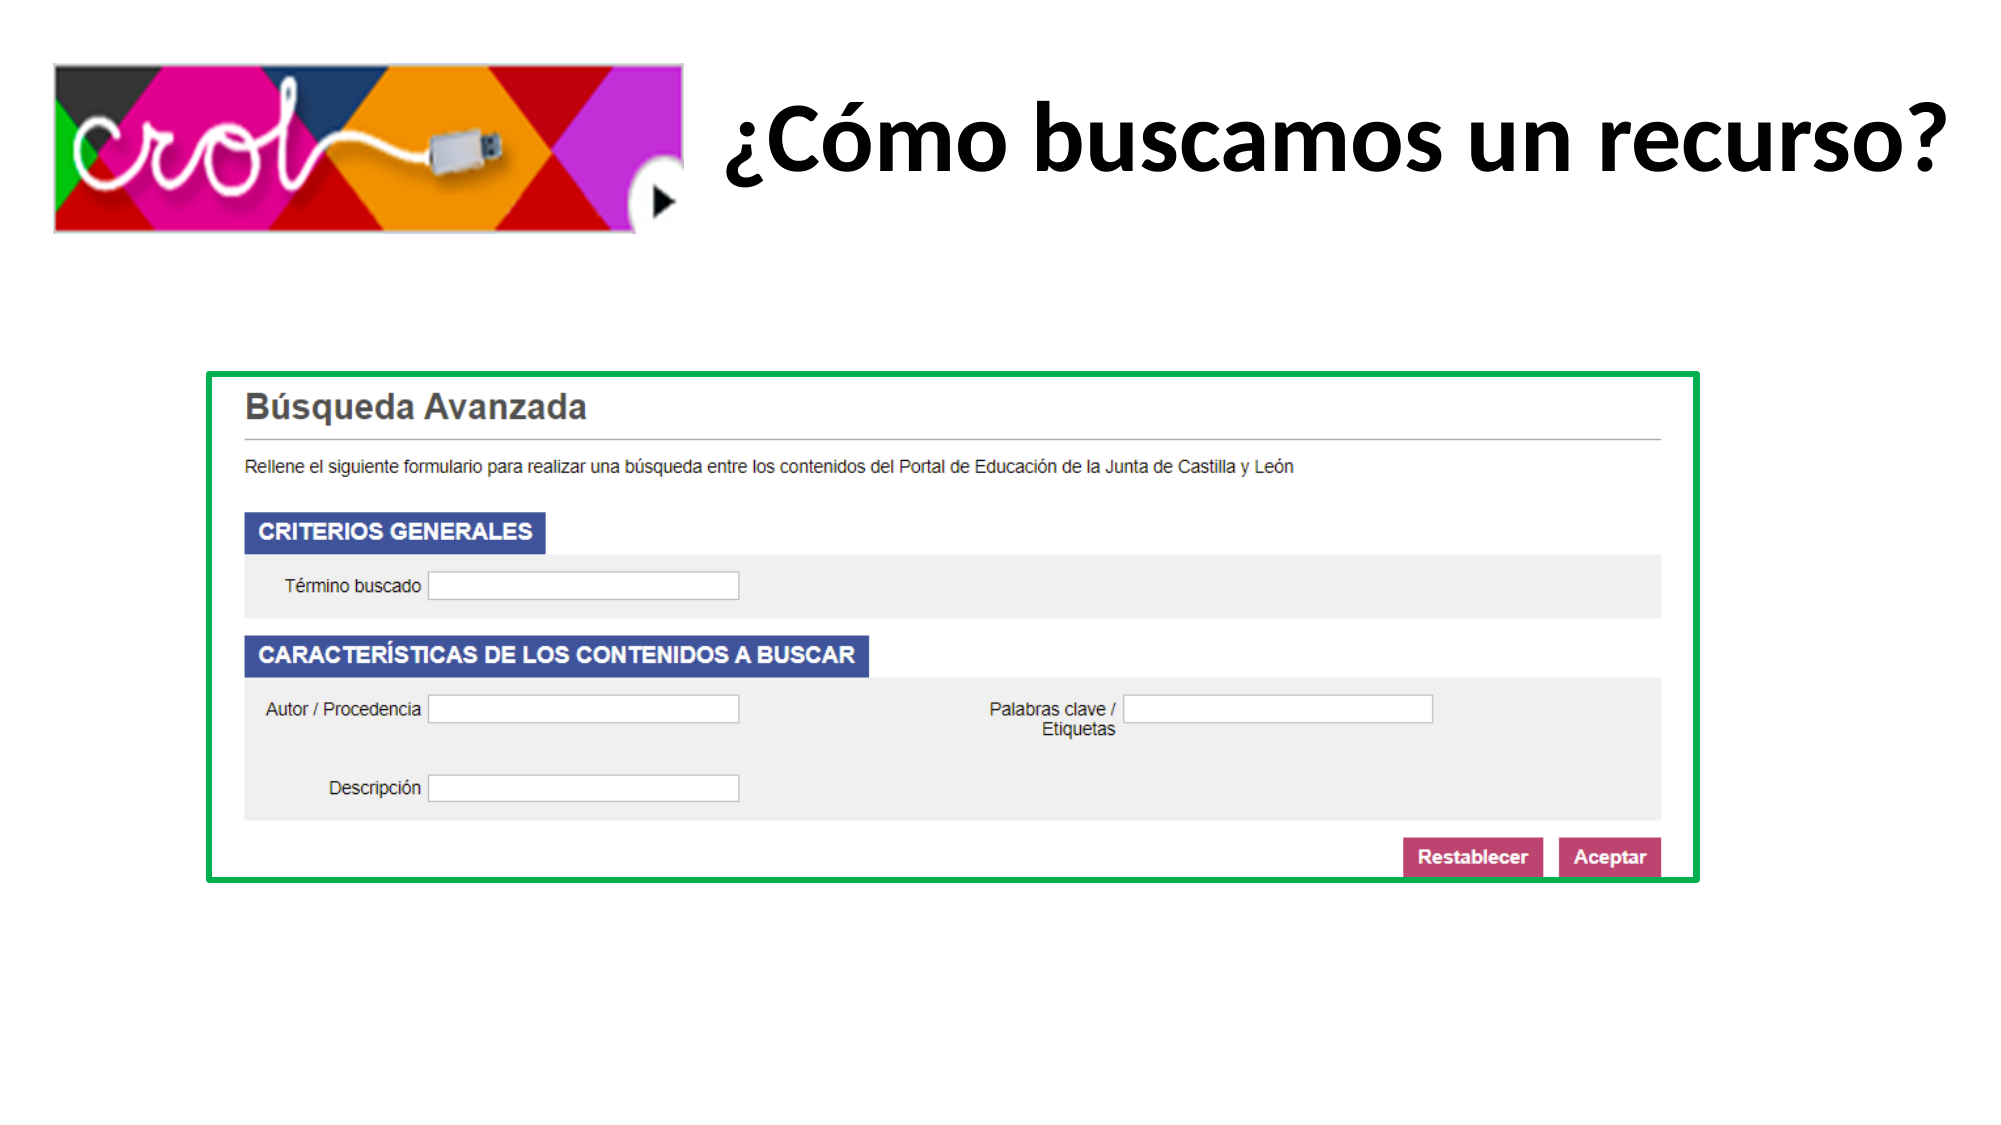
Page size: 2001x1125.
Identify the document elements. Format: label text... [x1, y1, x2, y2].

picture [53, 63, 684, 234]
text_box ¿Cómo buscamos un recurso? [706, 63, 1967, 199]
picture [212, 376, 1694, 877]
